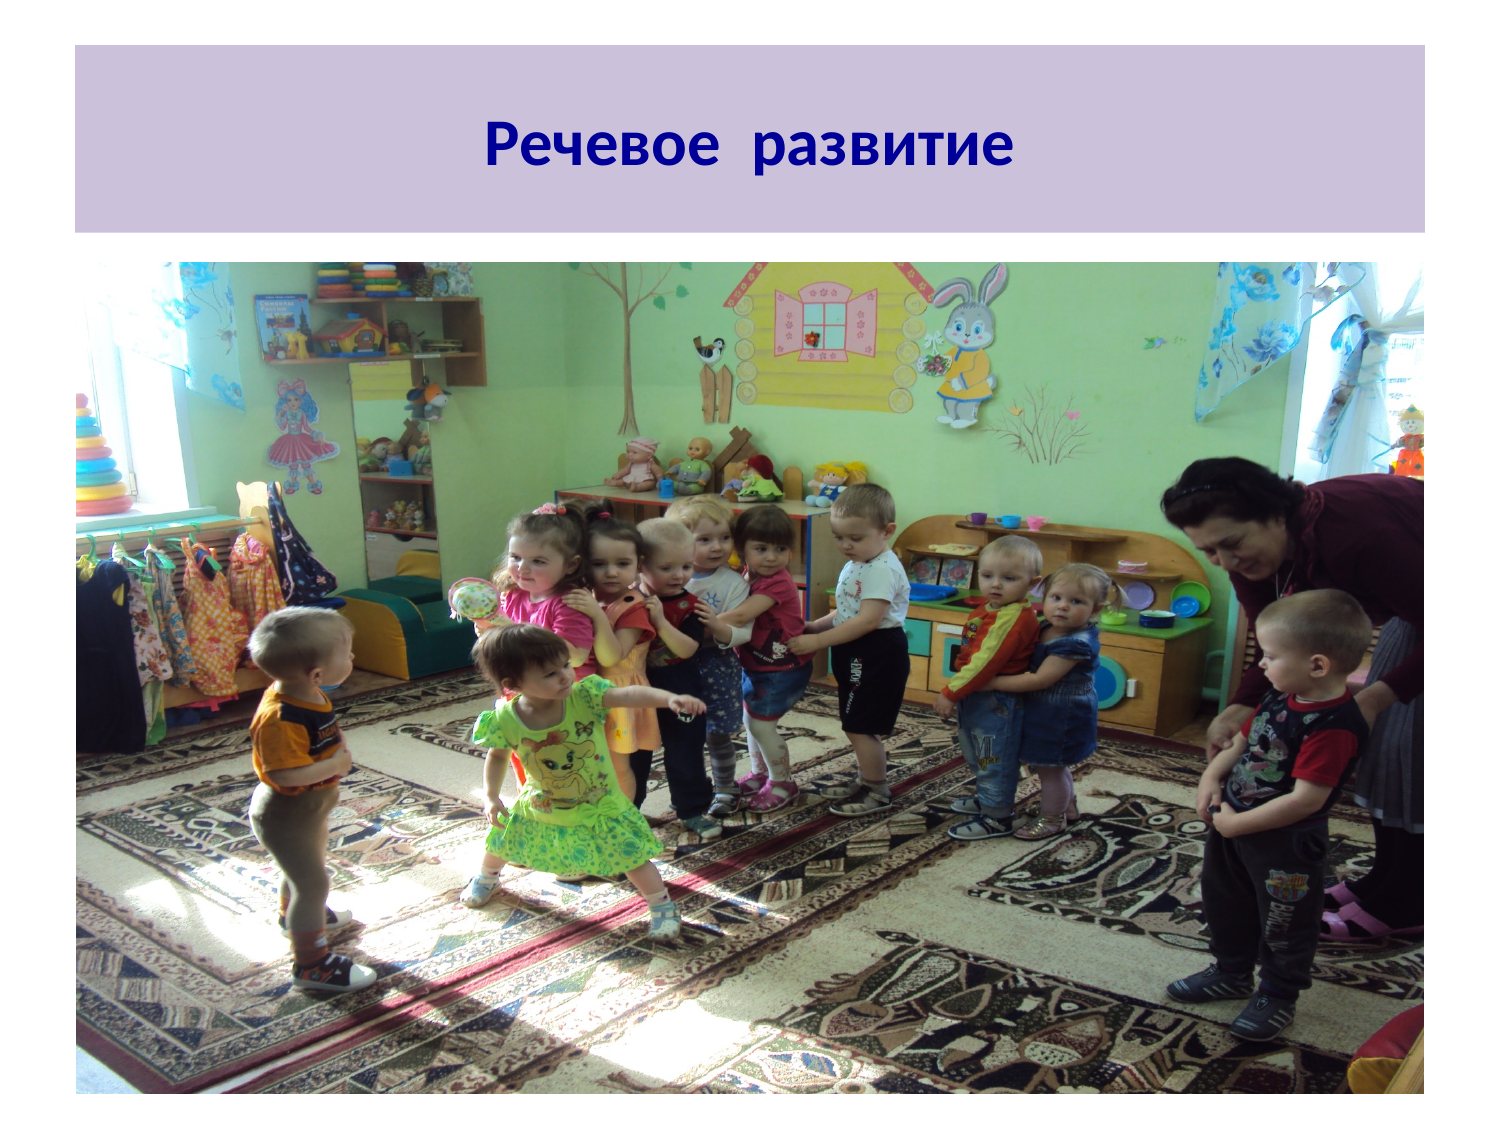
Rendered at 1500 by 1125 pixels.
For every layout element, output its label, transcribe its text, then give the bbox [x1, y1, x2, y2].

title Речевое развитие [75, 45, 1425, 233]
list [76, 262, 1424, 1095]
